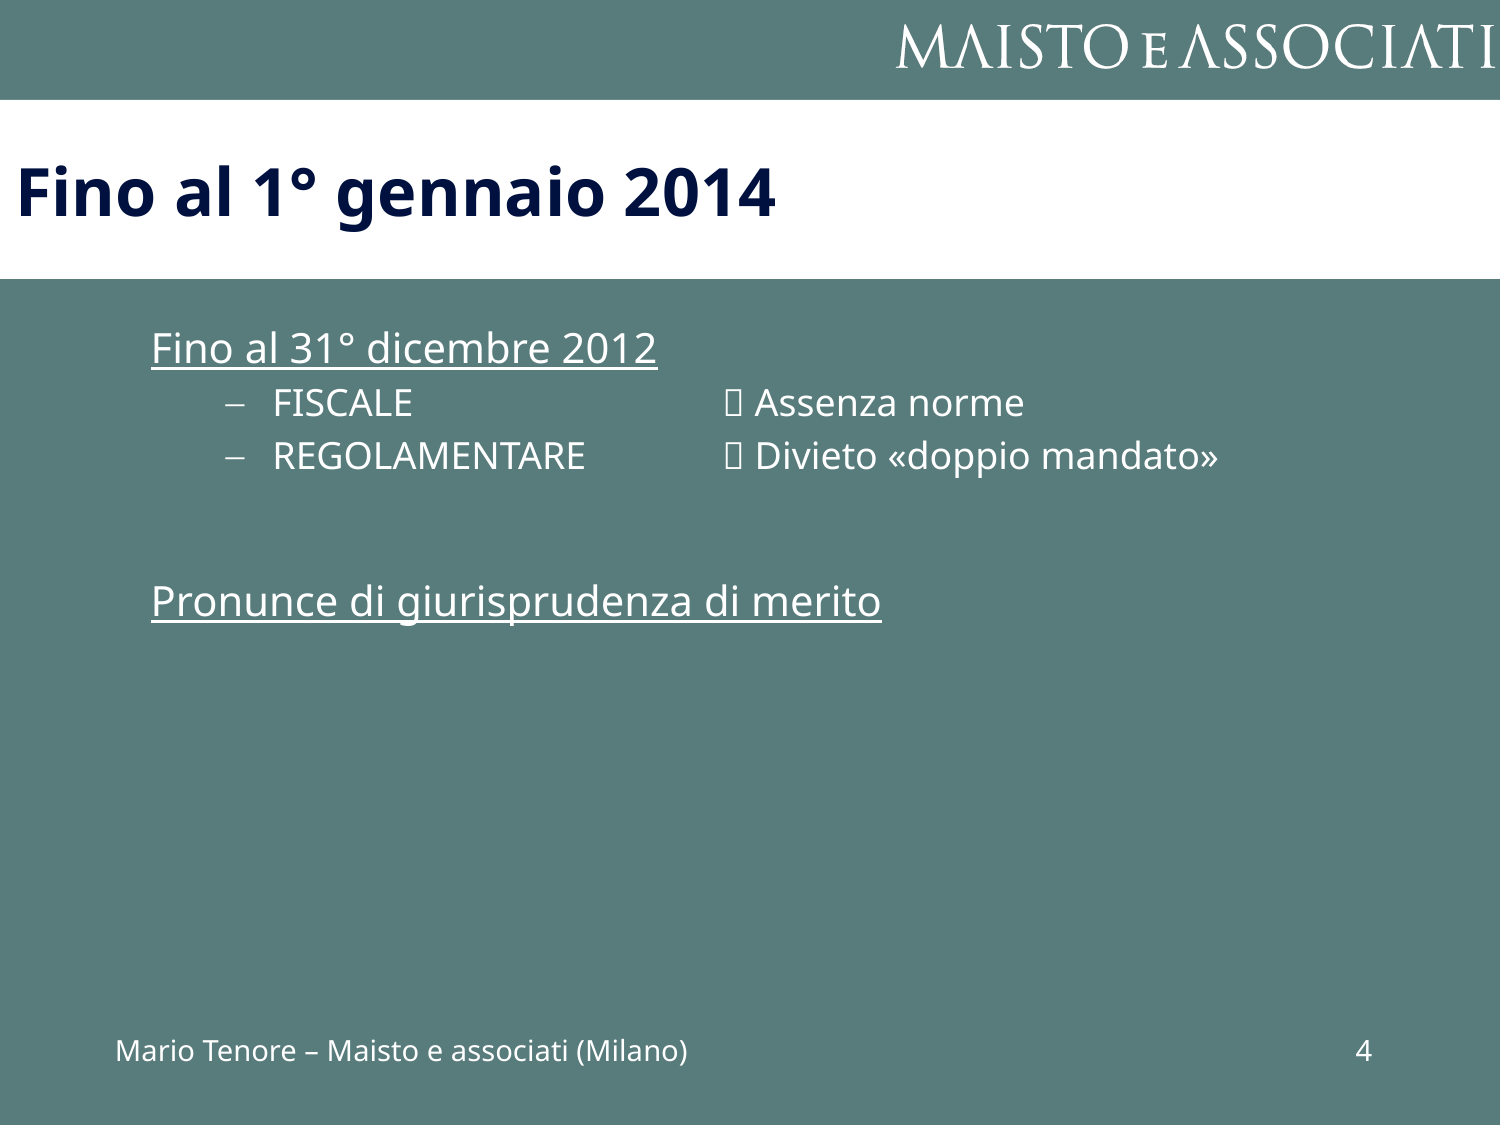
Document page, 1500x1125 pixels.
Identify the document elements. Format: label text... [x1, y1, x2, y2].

title Fino al 1° gennaio 2014 [0, 99, 1500, 279]
slide_number 4 [1210, 1025, 1388, 1100]
list Fino al 31° dicembre 2012 Fiscale  Assenza norme Regolamentare  Divieto «doppio mandato» Pronunce di giurisprudenza di merito [135, 314, 1411, 990]
picture [0, 279, 1500, 1125]
picture [0, 0, 1500, 99]
footer Mario Tenore – Maisto e associati (Milano) [99, 1025, 1152, 1100]
